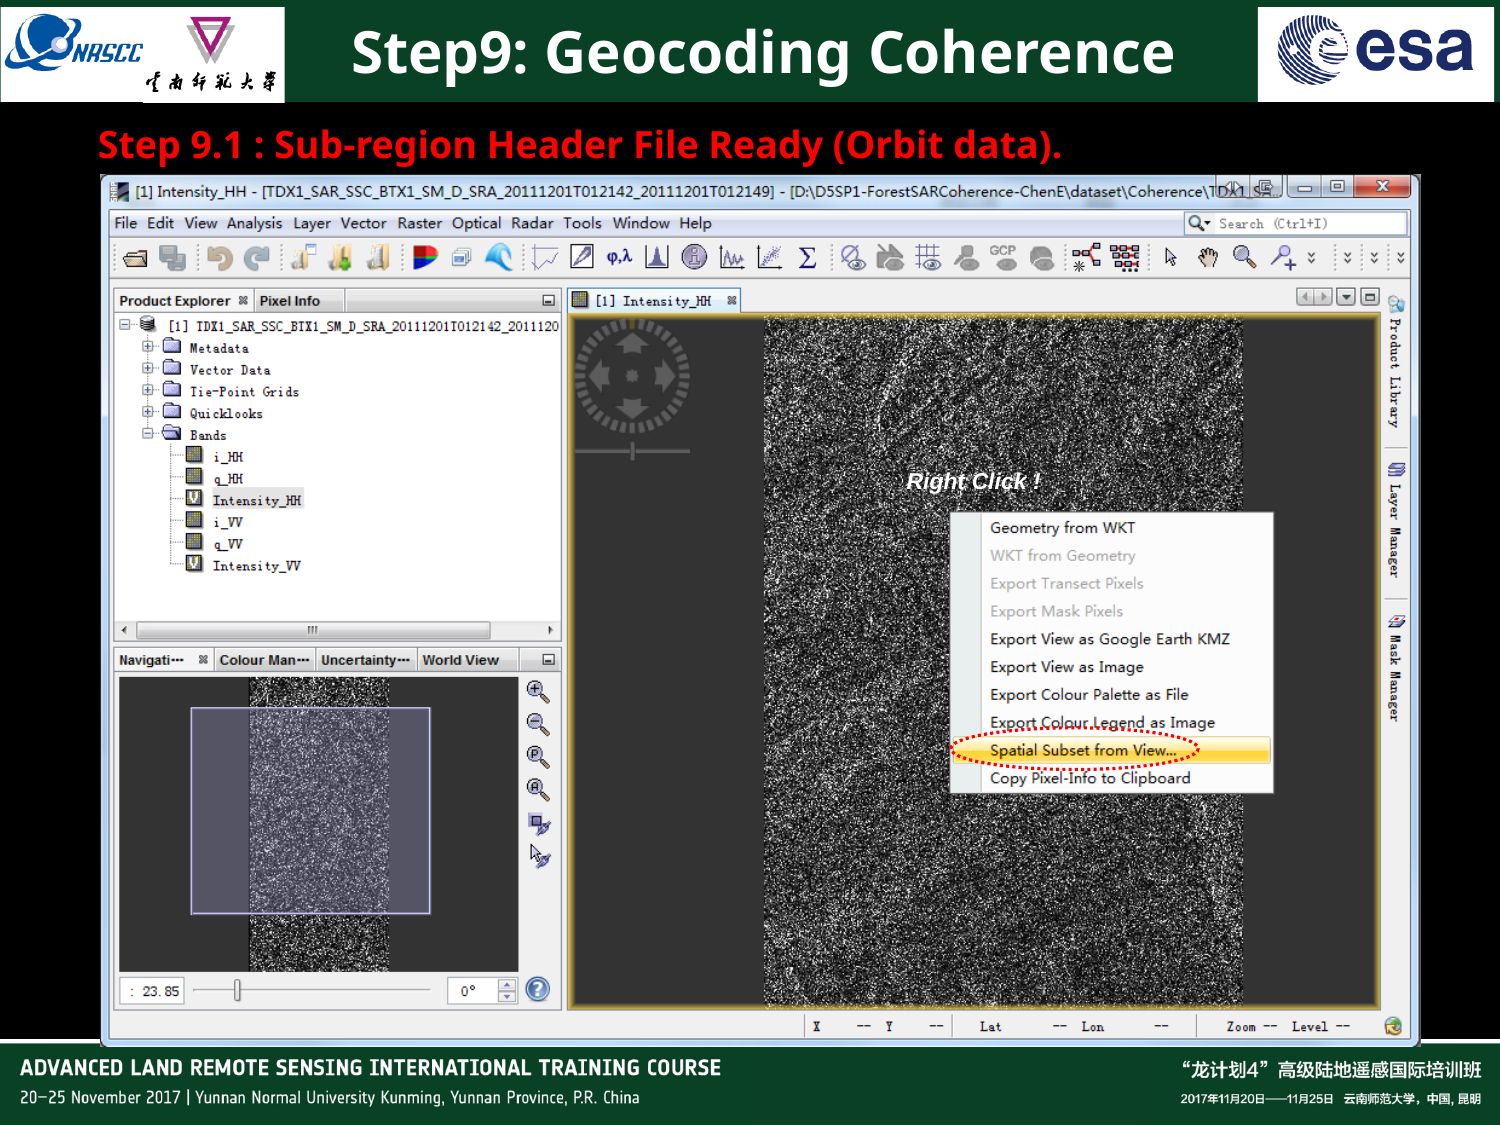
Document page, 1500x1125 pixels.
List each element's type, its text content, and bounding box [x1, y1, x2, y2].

picture [1257, 7, 1495, 102]
text_box Step 9.1 : Sub-region Header File Ready (Orbit data). [83, 113, 1089, 174]
picture [0, 7, 285, 103]
picture [0, 173, 1500, 1125]
text_box Step9: Geocoding Coherence [336, 7, 1192, 93]
